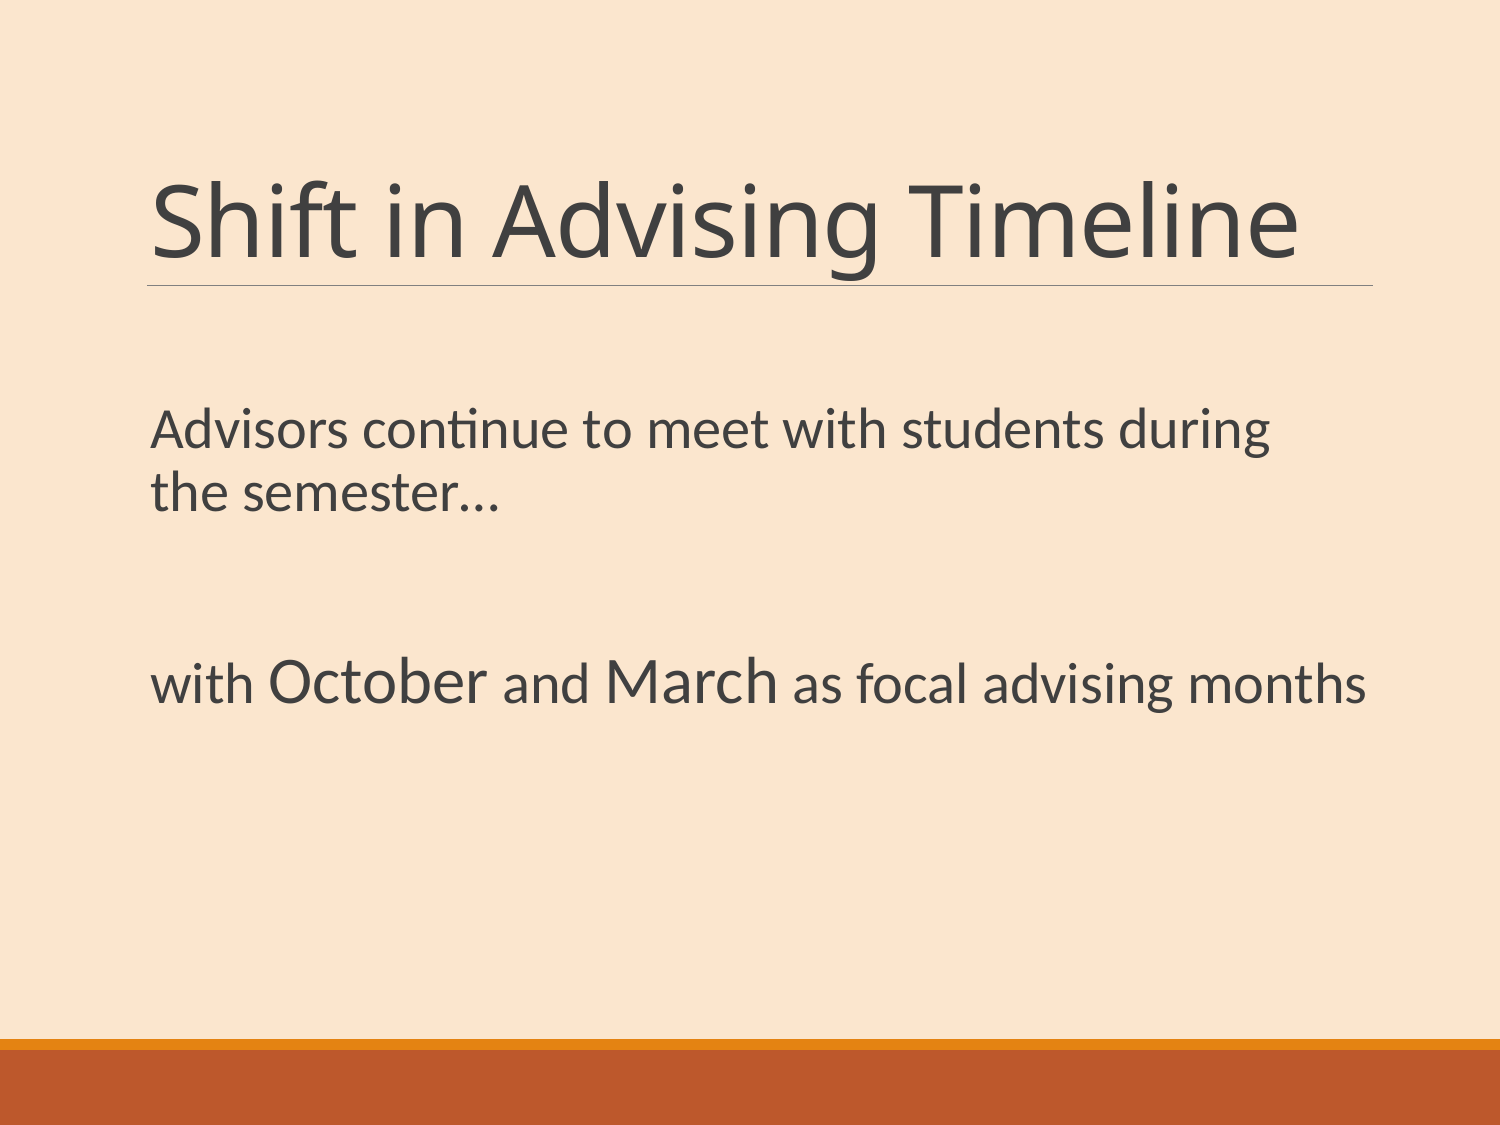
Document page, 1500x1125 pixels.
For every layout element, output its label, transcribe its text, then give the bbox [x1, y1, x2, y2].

title Shift in Advising Timeline [135, 47, 1373, 285]
list Advisors continue to meet with students during the semester… with October and March as focal advising months [135, 302, 1373, 888]
